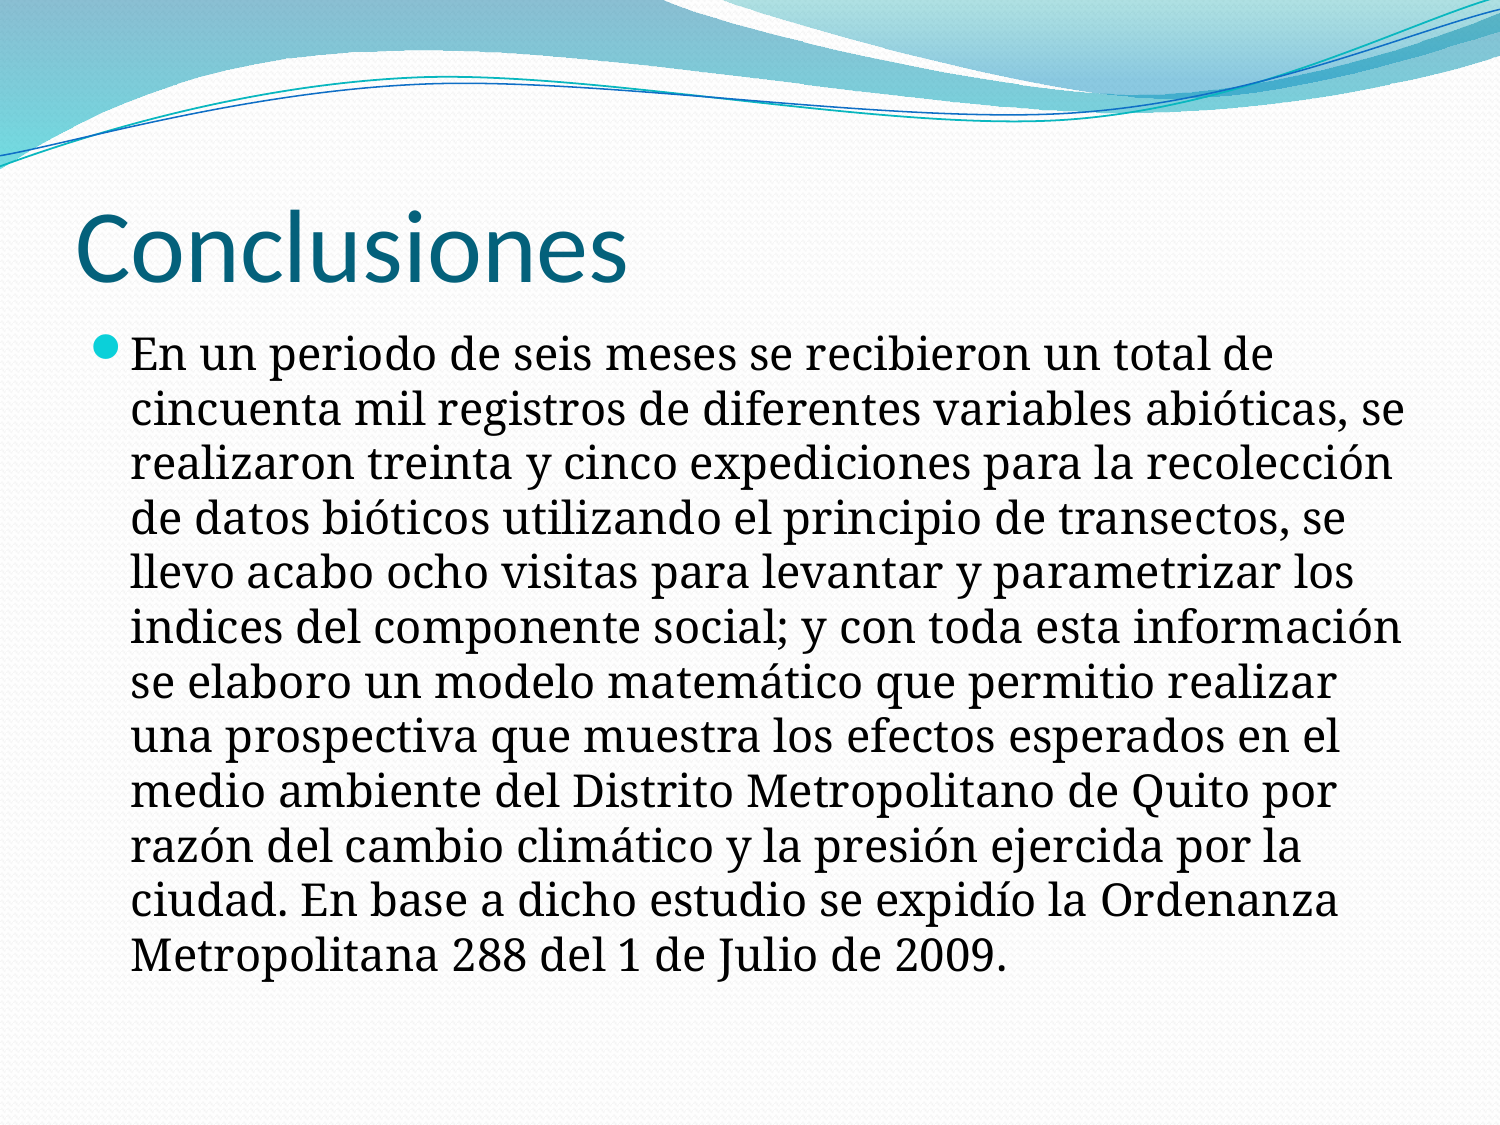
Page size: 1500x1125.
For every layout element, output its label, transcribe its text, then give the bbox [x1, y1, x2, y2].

list En un periodo de seis meses se recibieron un total de cincuenta mil registros de diferentes variables abióticas, se realizaron treinta y cinco expediciones para la recolección de datos bióticos utilizando el principio de transectos, se llevo acabo ocho visitas para levantar y parametrizar los indices del componente social; y con toda esta información se elaboro un modelo matemático que permitio realizar una prospectiva que muestra los efectos esperados en el medio ambiente del Distrito Metropolitano de Quito por razón del cambio climático y la presión ejercida por la ciudad. En base a dicho estudio se expidío la Ordenanza Metropolitana 288 del 1 de Julio de 2009. [75, 317, 1425, 1038]
title Conclusiones [75, 115, 1425, 303]
